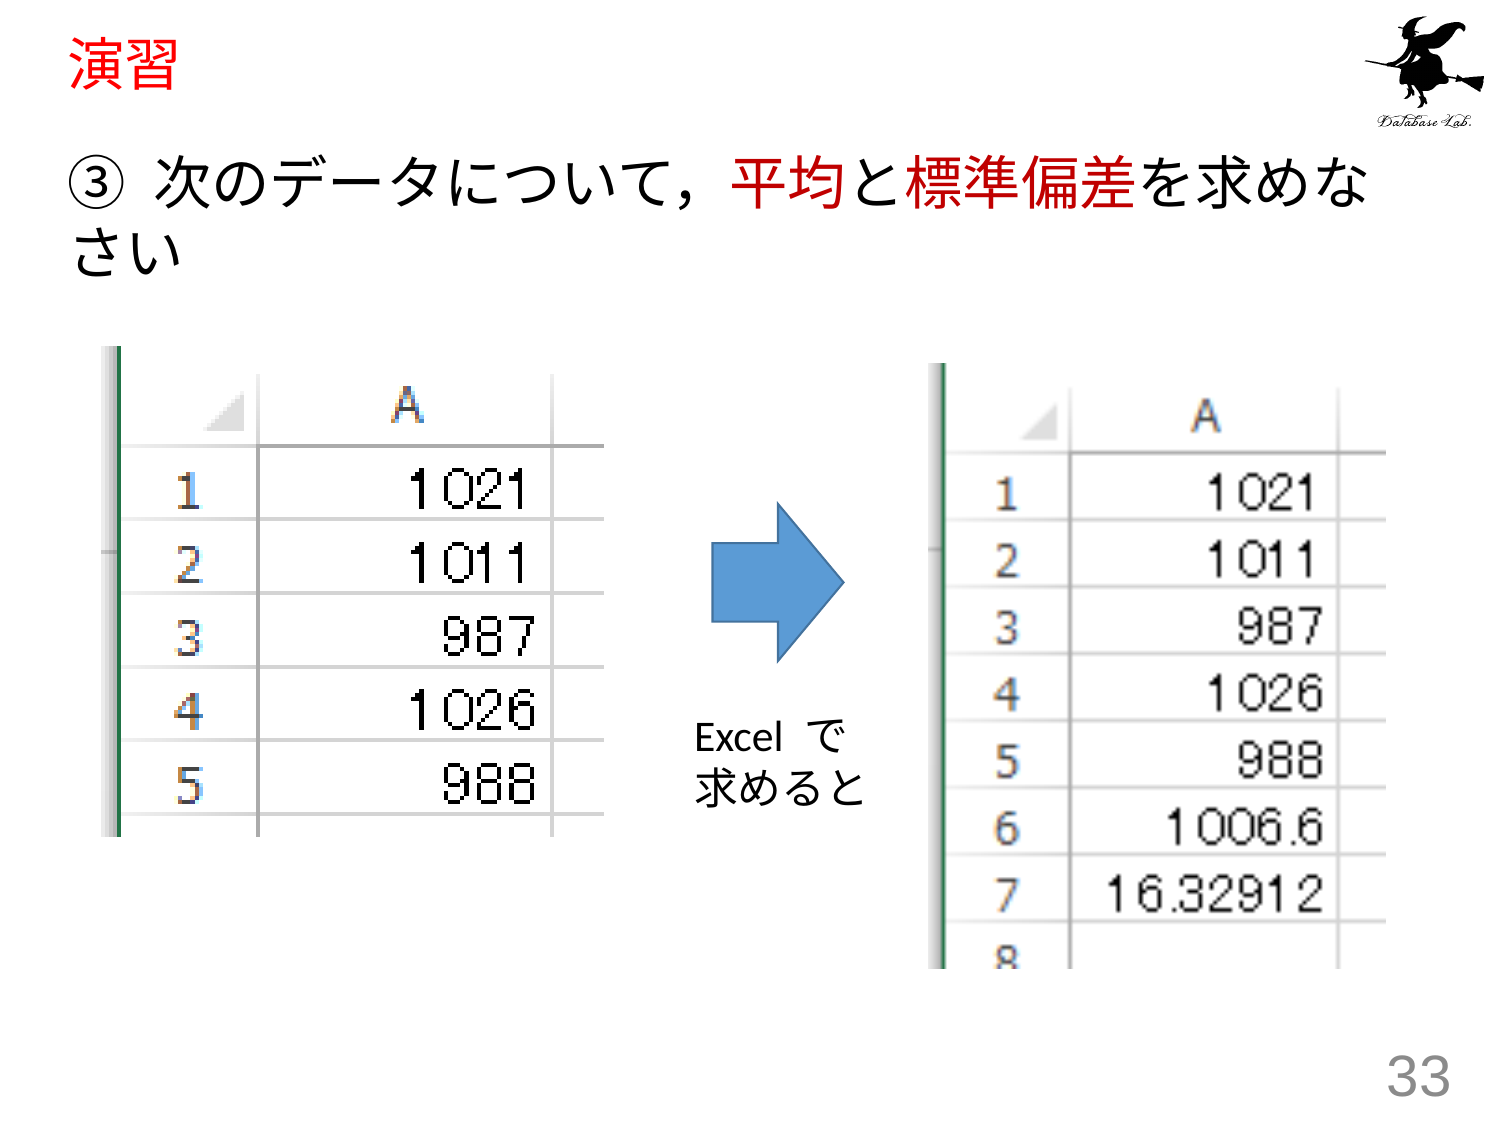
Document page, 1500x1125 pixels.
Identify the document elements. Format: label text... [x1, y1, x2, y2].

title 演習 [52, 28, 1441, 106]
picture [928, 363, 1386, 969]
text_box Excel で 求めると [679, 700, 885, 821]
text_box [711, 501, 845, 664]
slide_number 33 [1129, 1042, 1467, 1103]
picture [101, 346, 604, 837]
picture [1362, 14, 1486, 130]
list ③ 次のデータについて，平均と標準偏差を求めなさい [52, 138, 1441, 1014]
